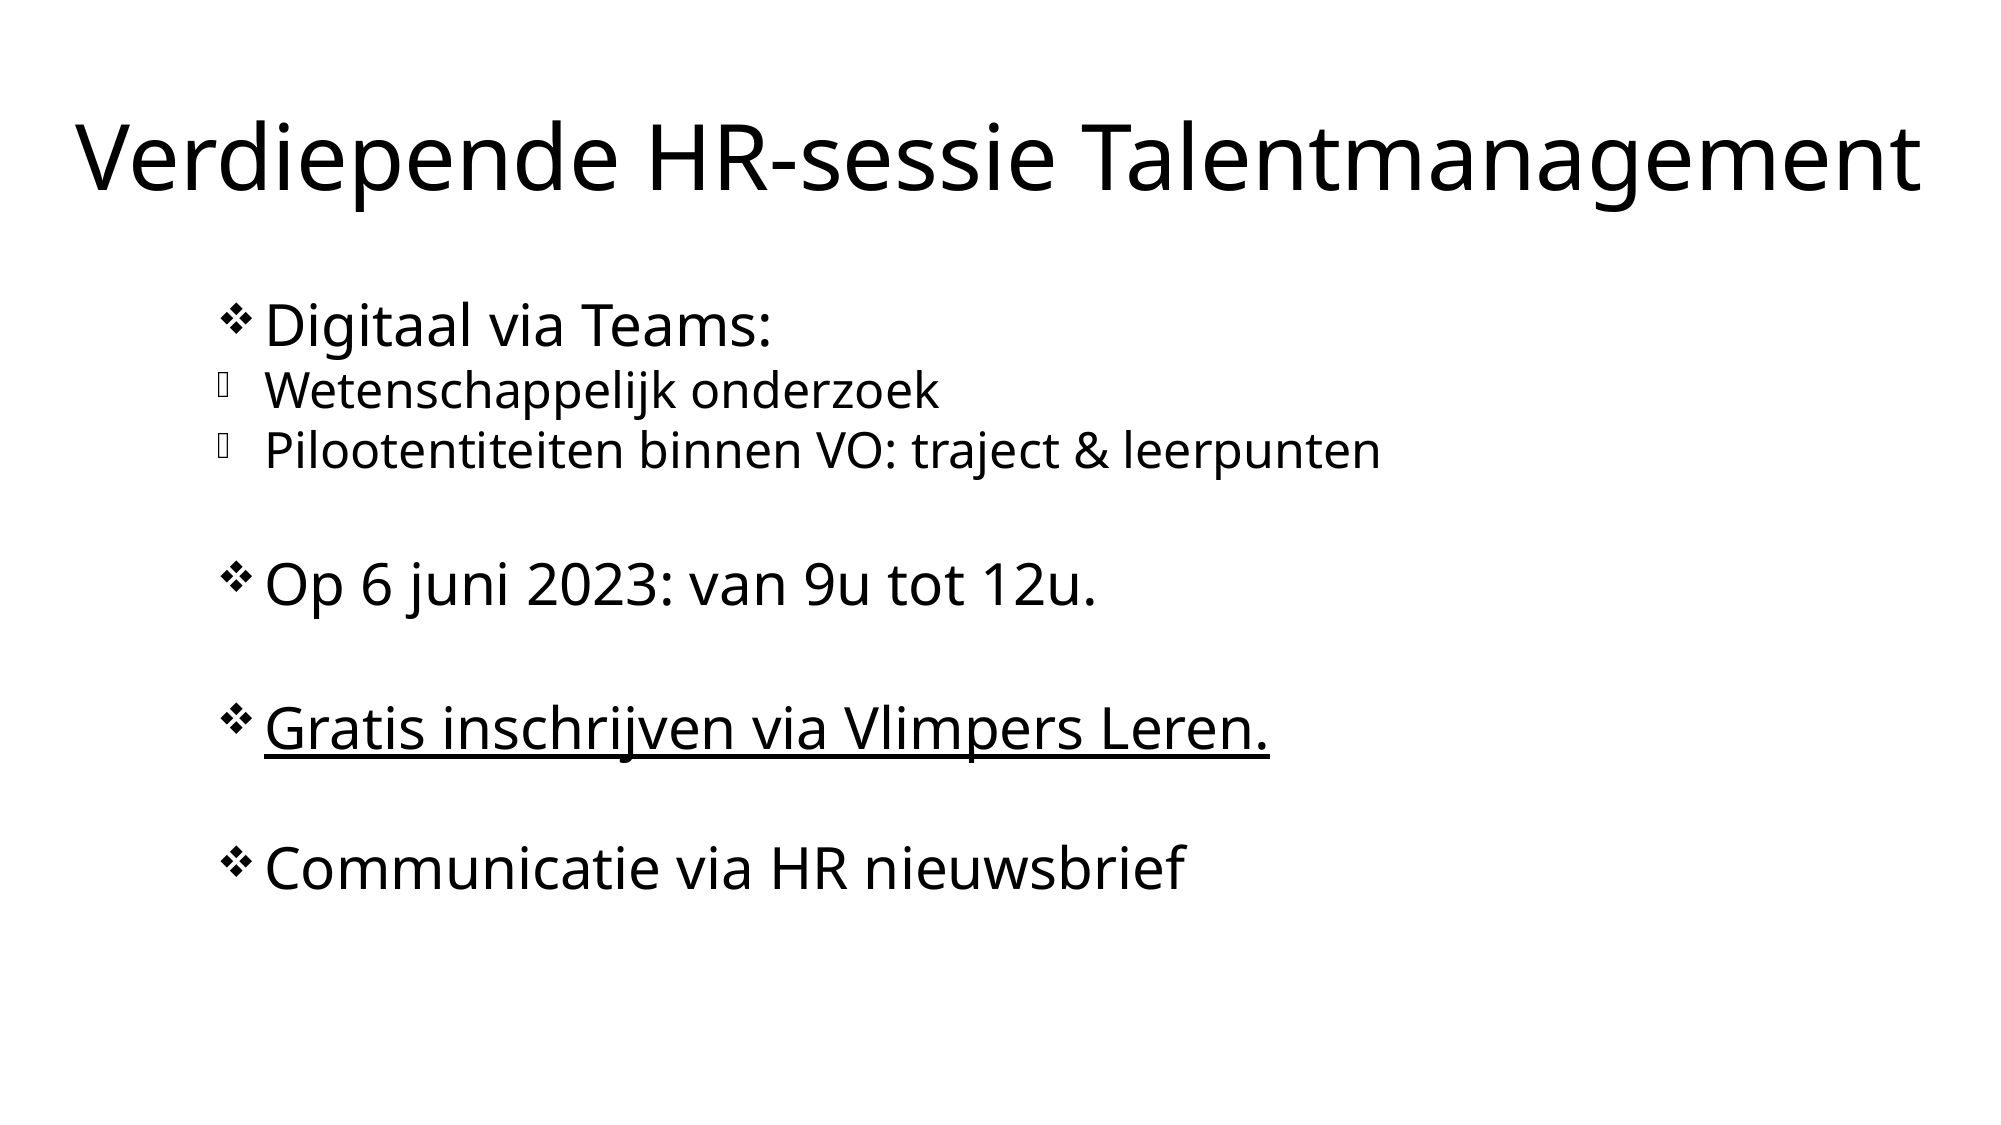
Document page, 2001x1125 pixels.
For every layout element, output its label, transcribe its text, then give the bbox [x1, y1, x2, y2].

text_box Digitaal via Teams: Wetenschappelijk onderzoek Pilootentiteiten binnen VO: traject & leerpunten Op 6 juni 2023: van 9u tot 12u. Gratis inschrijven via Vlimpers Leren. Communicatie via HR nieuwsbrief [169, 295, 1964, 1101]
title Verdiepende HR-sessie Talentmanagement [60, 69, 1940, 270]
